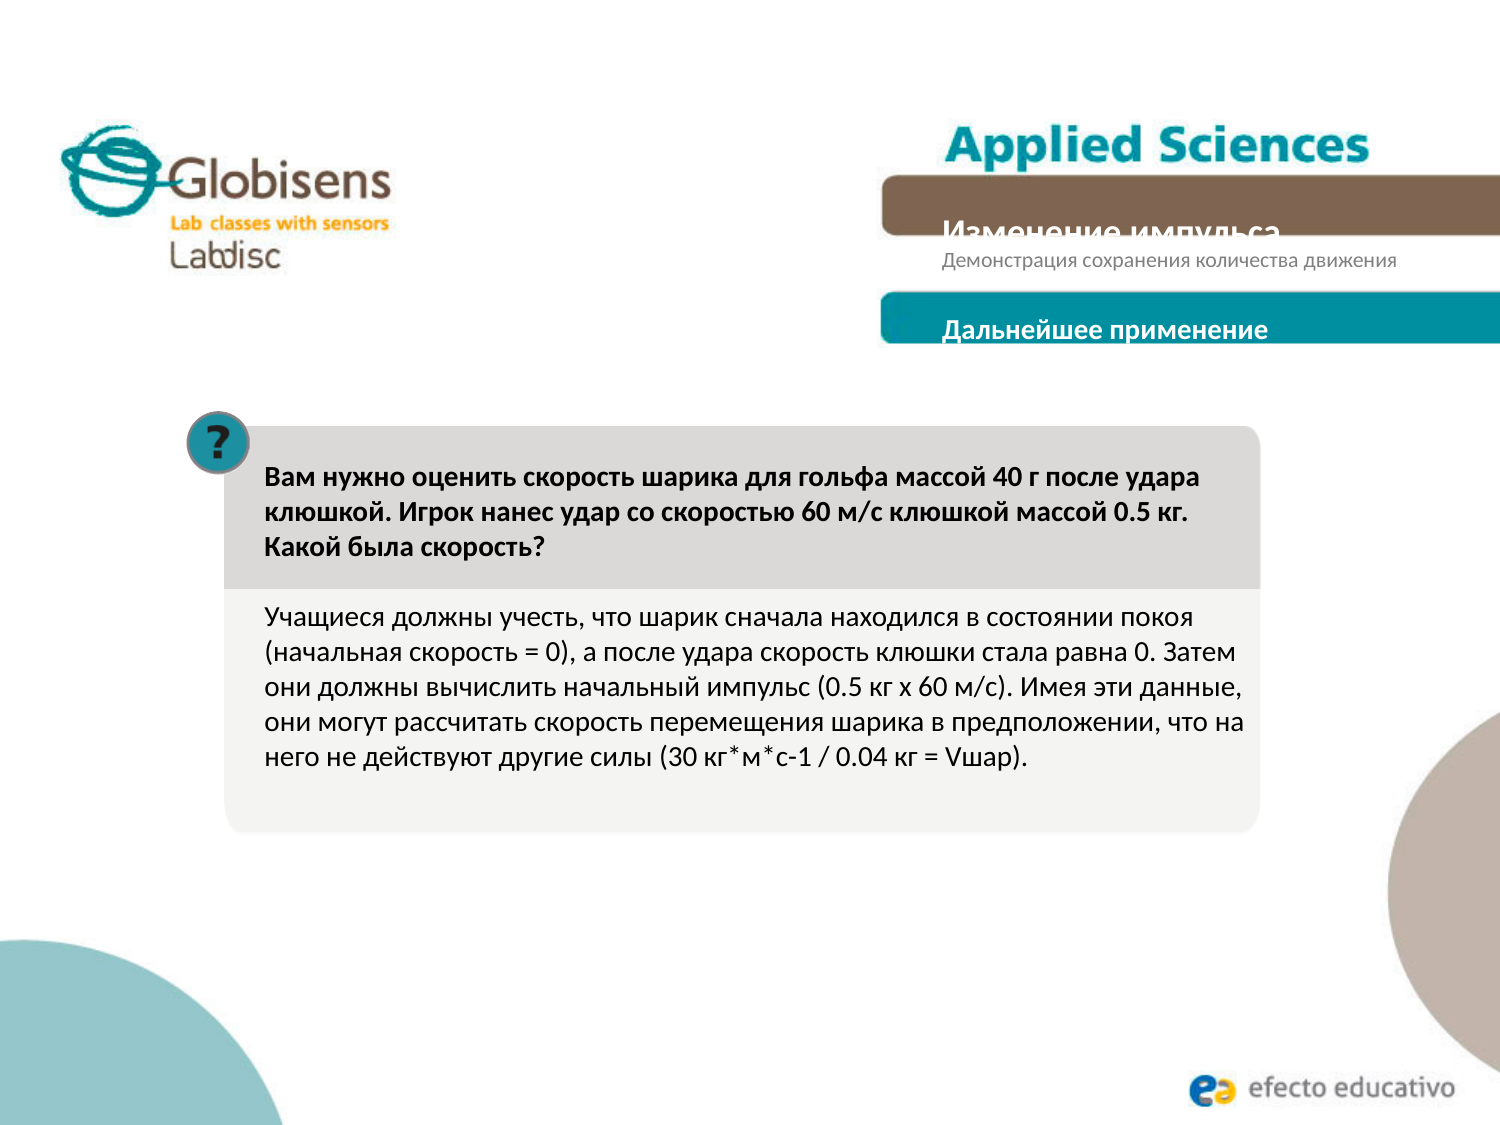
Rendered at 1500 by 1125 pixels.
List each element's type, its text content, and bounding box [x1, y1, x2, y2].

picture [0, 0, 1500, 1125]
text_box Изменение импульса [927, 192, 1447, 237]
text_box Дальнейшее применение [927, 302, 1500, 371]
text_box Демонстрация сохранения количества движения [927, 237, 1447, 279]
